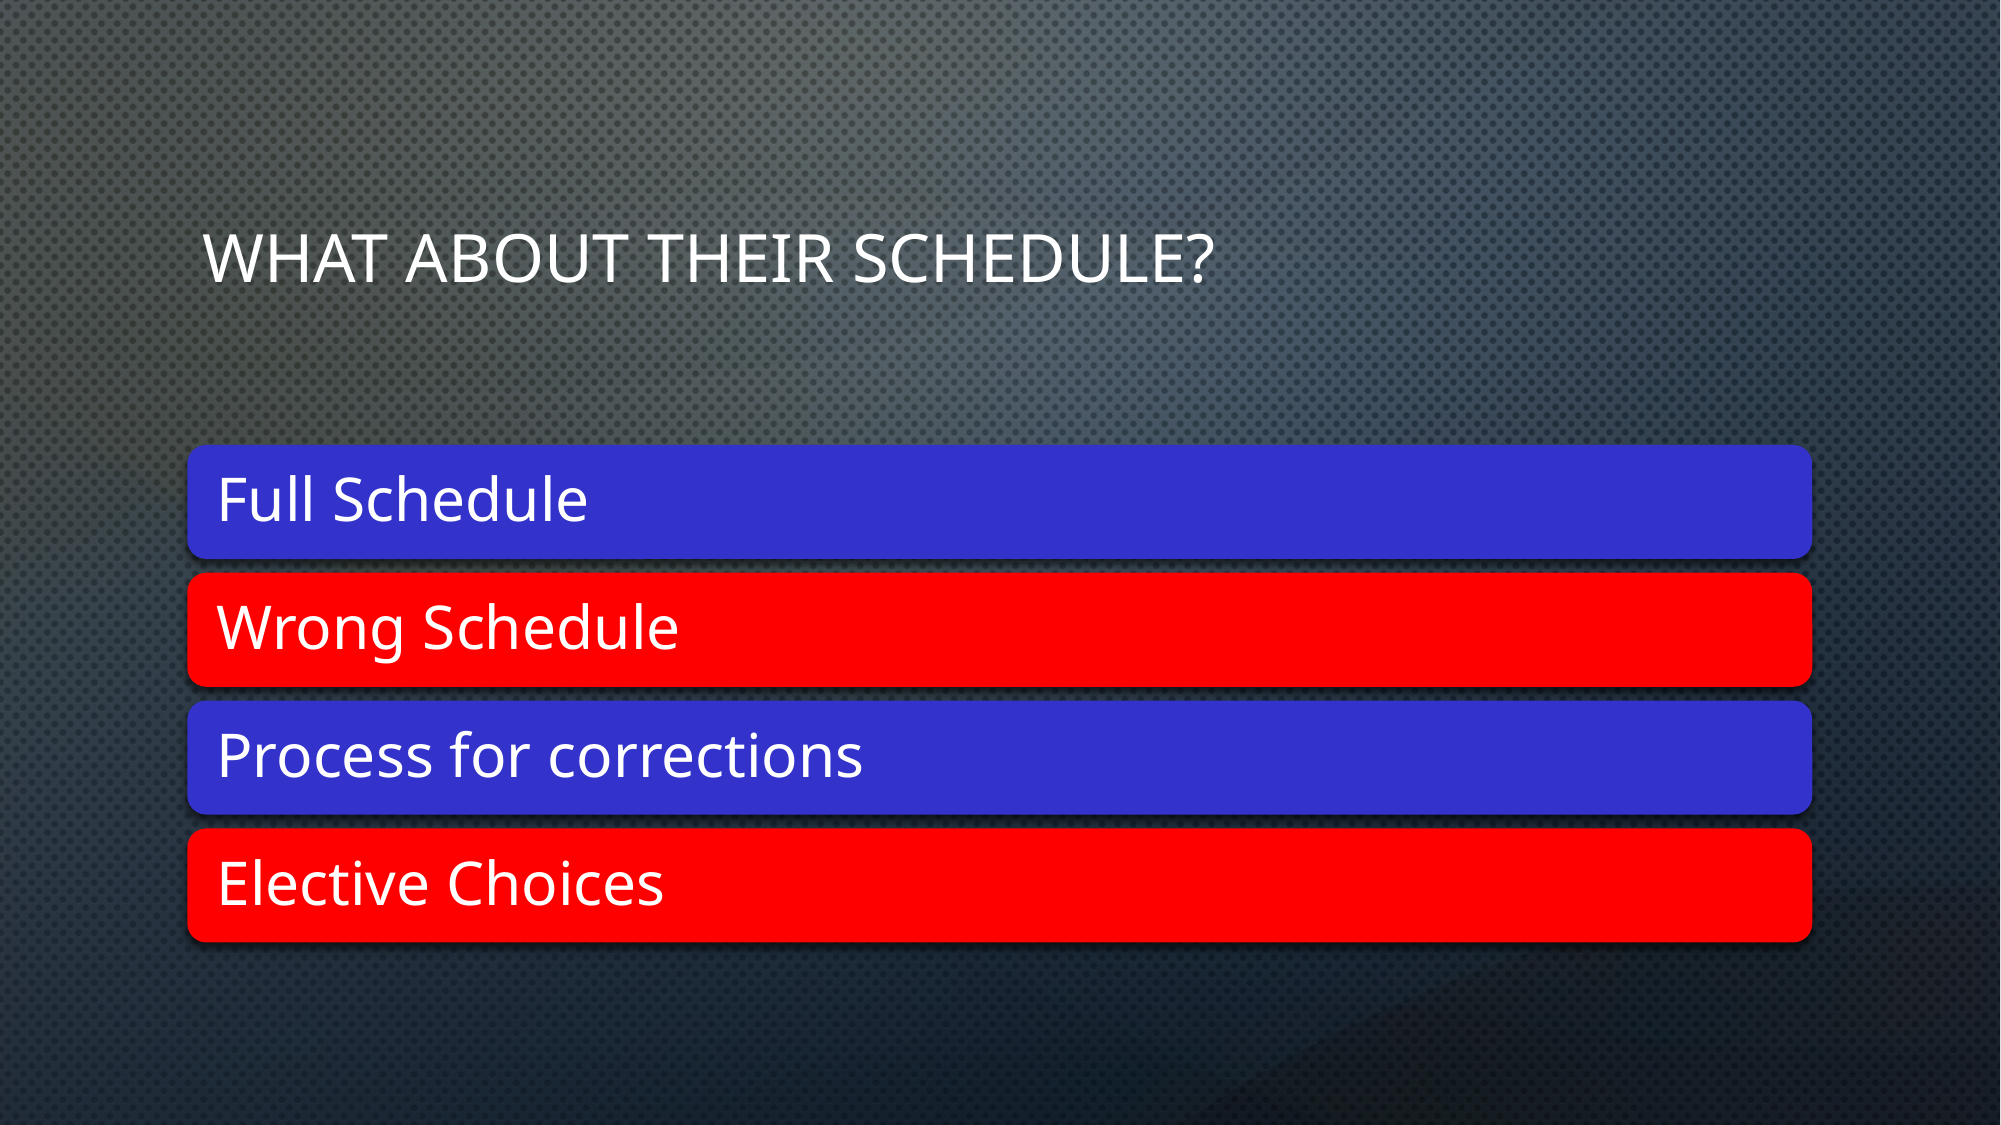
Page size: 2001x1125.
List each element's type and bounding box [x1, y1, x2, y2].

picture [0, 0, 2000, 1125]
list [186, 437, 1813, 951]
